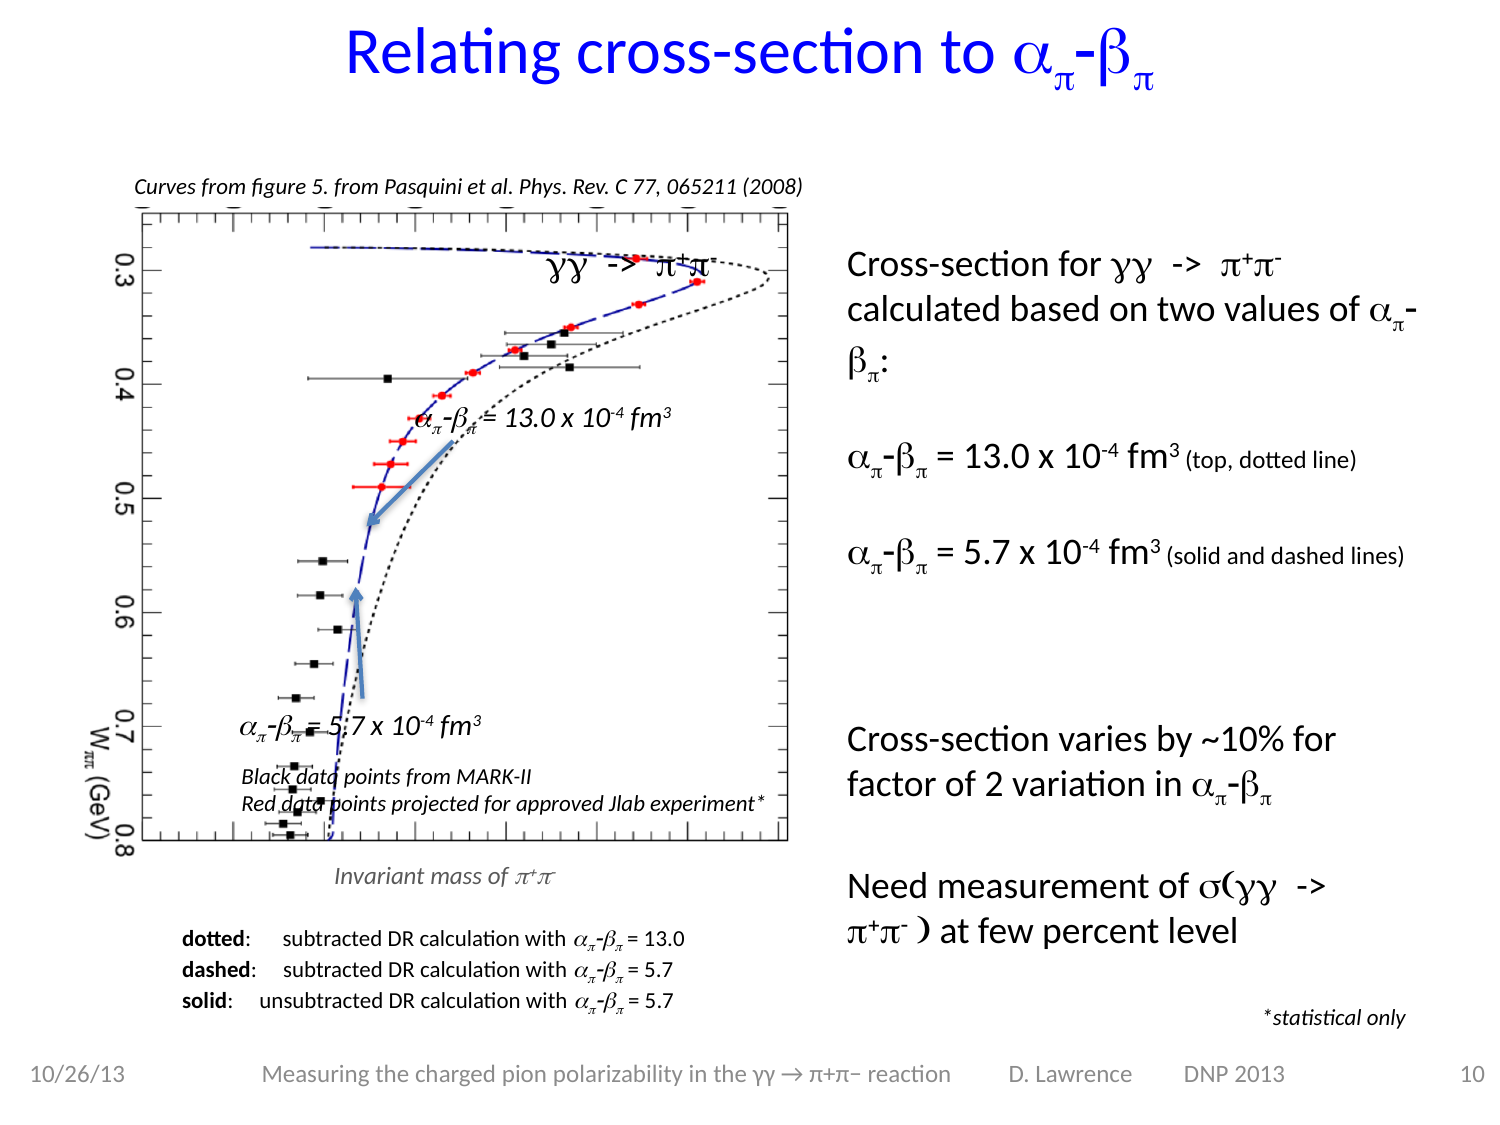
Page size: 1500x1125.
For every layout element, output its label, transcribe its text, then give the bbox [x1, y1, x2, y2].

text_box Cross-section for gg -> p+p- calculated based on two values of ap-bp: ap-bp = 13.0 x 10-4 fm3 (top, dotted line) ap-bp = 5.7 x 10-4 fm3 (solid and dashed lines) Cross-section varies by ~10% for factor of 2 variation in ap-bp Need measurement of s(gg -> p+p- ) at few percent level [832, 231, 1443, 959]
text_box Black data points from MARK-II Red data points projected for approved Jlab experiment* [741, 754, 783, 824]
text_box *statistical only [1246, 995, 1421, 1038]
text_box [355, 586, 363, 699]
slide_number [14, 1042, 149, 1103]
text_box dotted: subtracted DR calculation with ap-bp = 13.0 dashed: subtracted DR calculation with ap-bp = 5.7 solid: unsubtracted DR calculation with ap-bp = 5.7 [167, 964, 727, 1025]
picture [45, 149, 736, 955]
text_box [366, 440, 454, 527]
slide_number 10 [1400, 1042, 1500, 1103]
text_box Curves from figure 5. from Pasquini et al. Phys. Rev. C 77, 065211 (2008) [741, 164, 839, 207]
title Relating cross-section to ap-bp [75, 0, 1425, 106]
footer Measuring the charged pion polarizability in the γγ → π+π− reaction D. Lawrence DNP 2013 [149, 1042, 1400, 1103]
